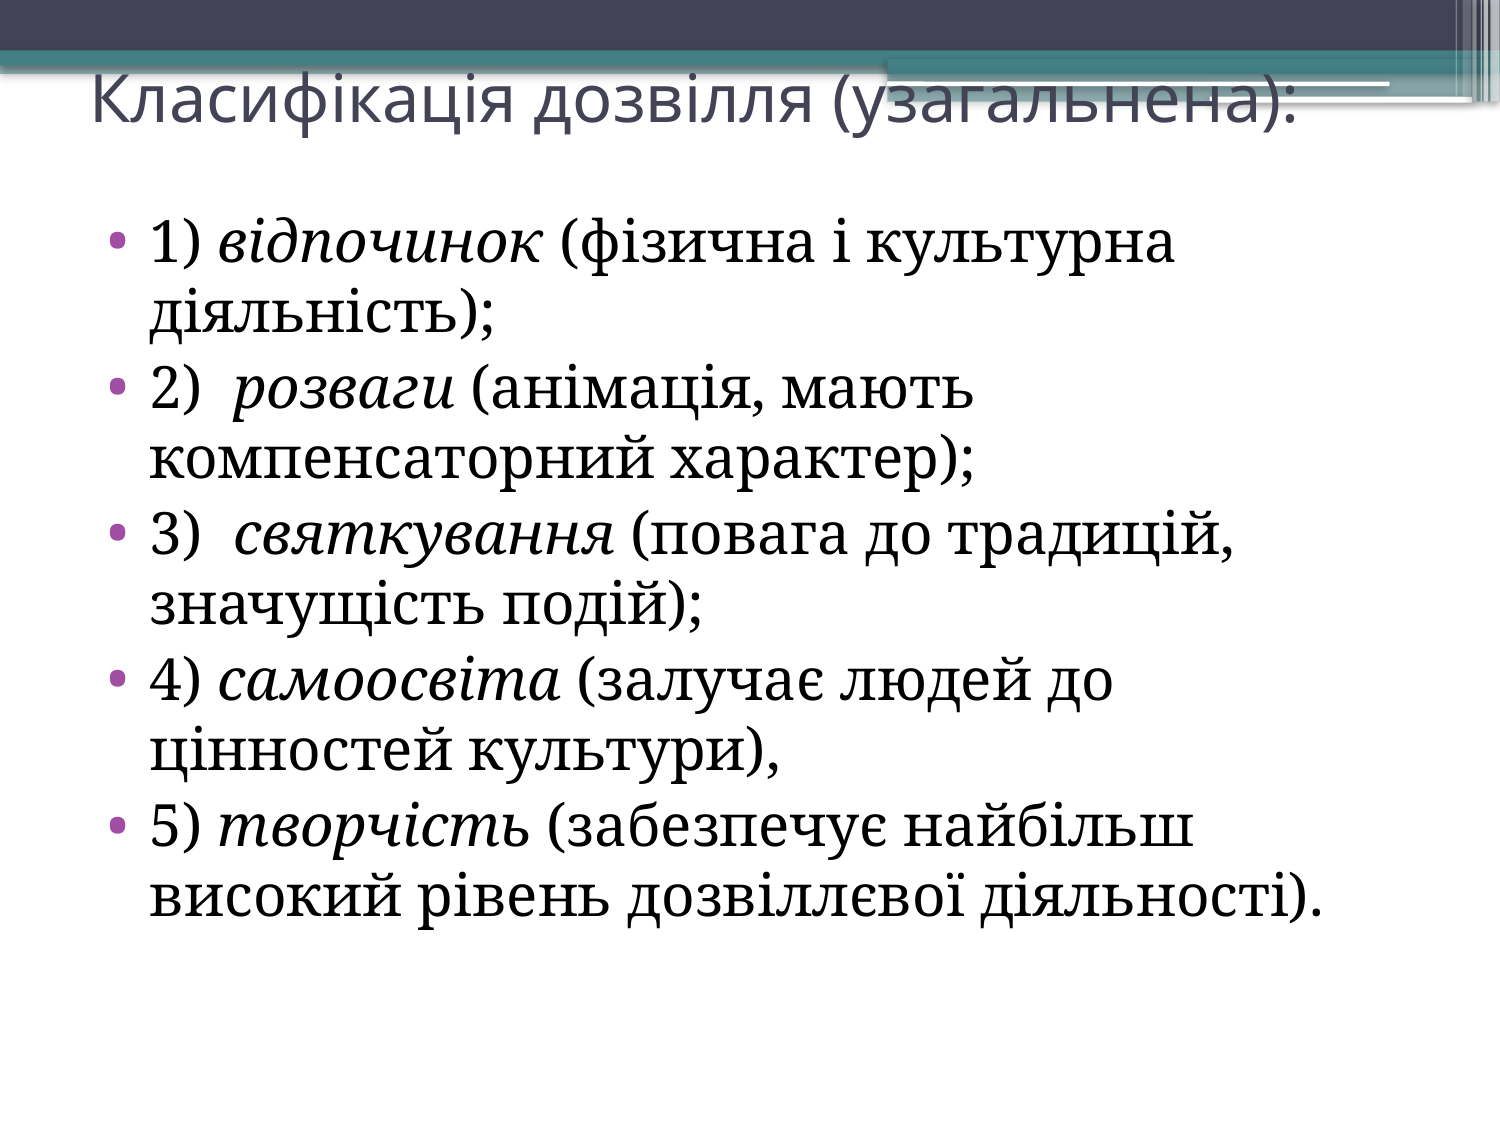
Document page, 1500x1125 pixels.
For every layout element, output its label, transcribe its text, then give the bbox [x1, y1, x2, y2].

list 1) відпочинок (фізична і культурна діяльність); 2) розваги (анімація, мають компенсаторний характер); 3) святкування (повага до традицій, значущість подій); 4) самоосвіта (залучає людей до цінностей культури), 5) творчість (забезпечує найбільш високий рівень дозвіллєвої діяльності). [75, 196, 1425, 1079]
title Класифікація дозвілля (узагальнена): [75, 30, 1425, 161]
